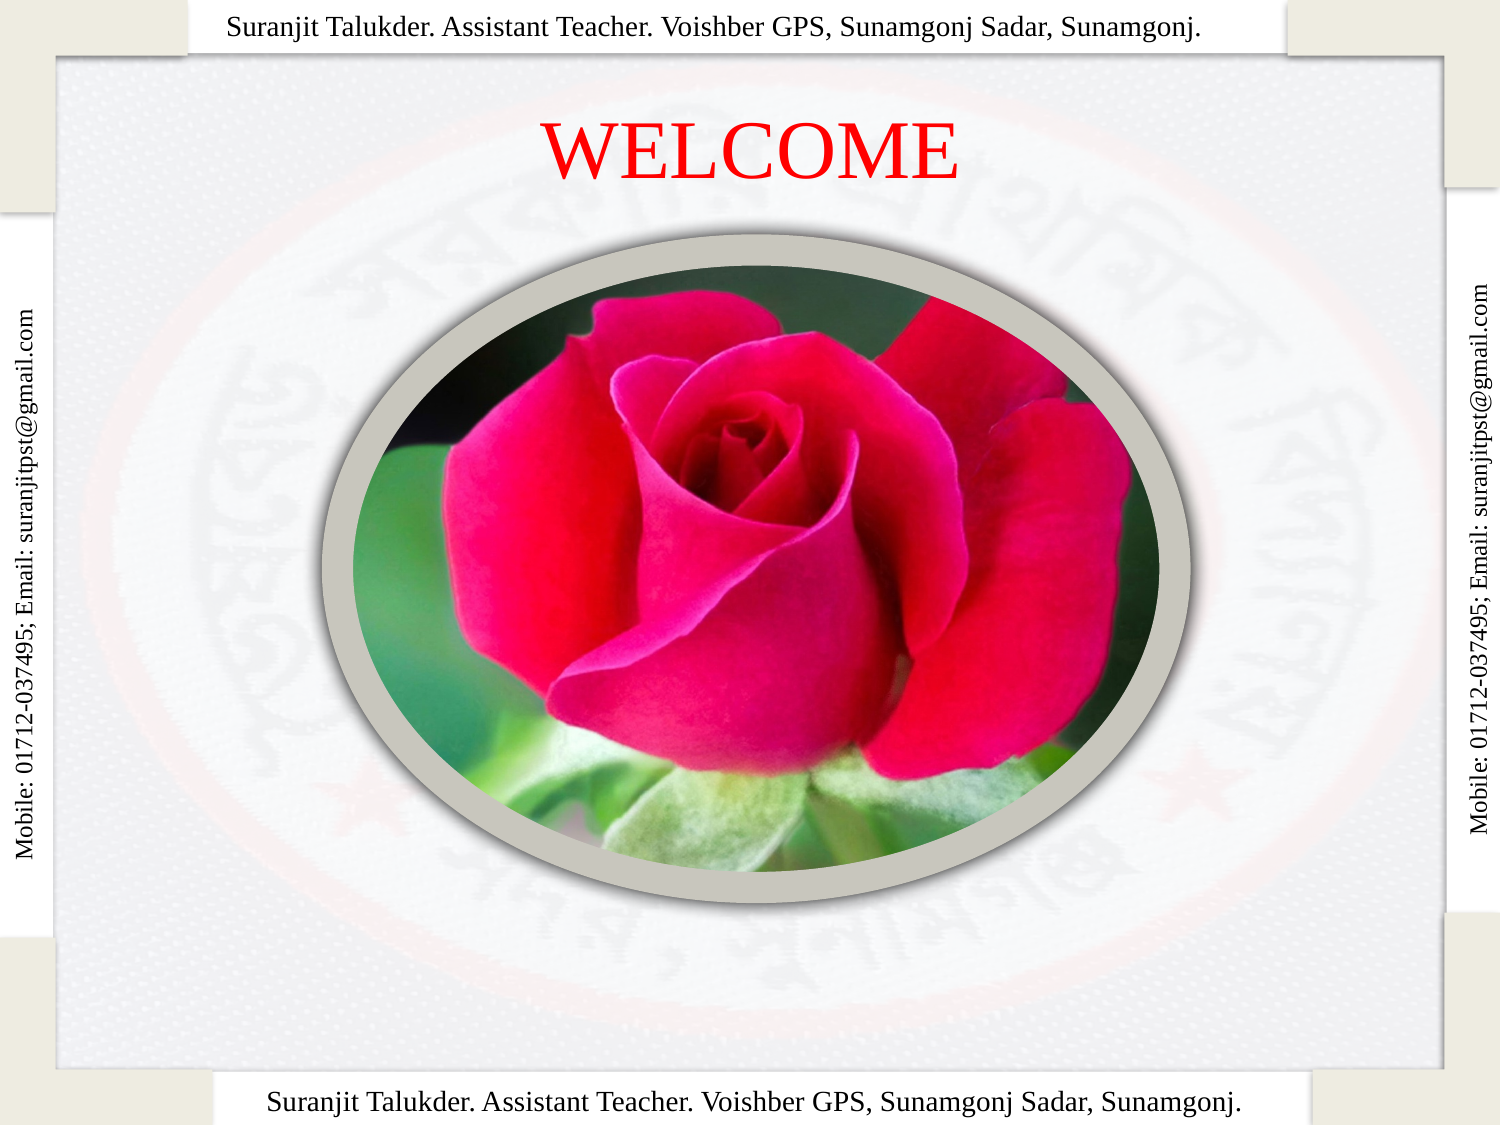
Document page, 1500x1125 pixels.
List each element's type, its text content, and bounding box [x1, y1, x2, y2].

picture [337, 249, 1176, 888]
text_box WELCOME [525, 87, 976, 203]
